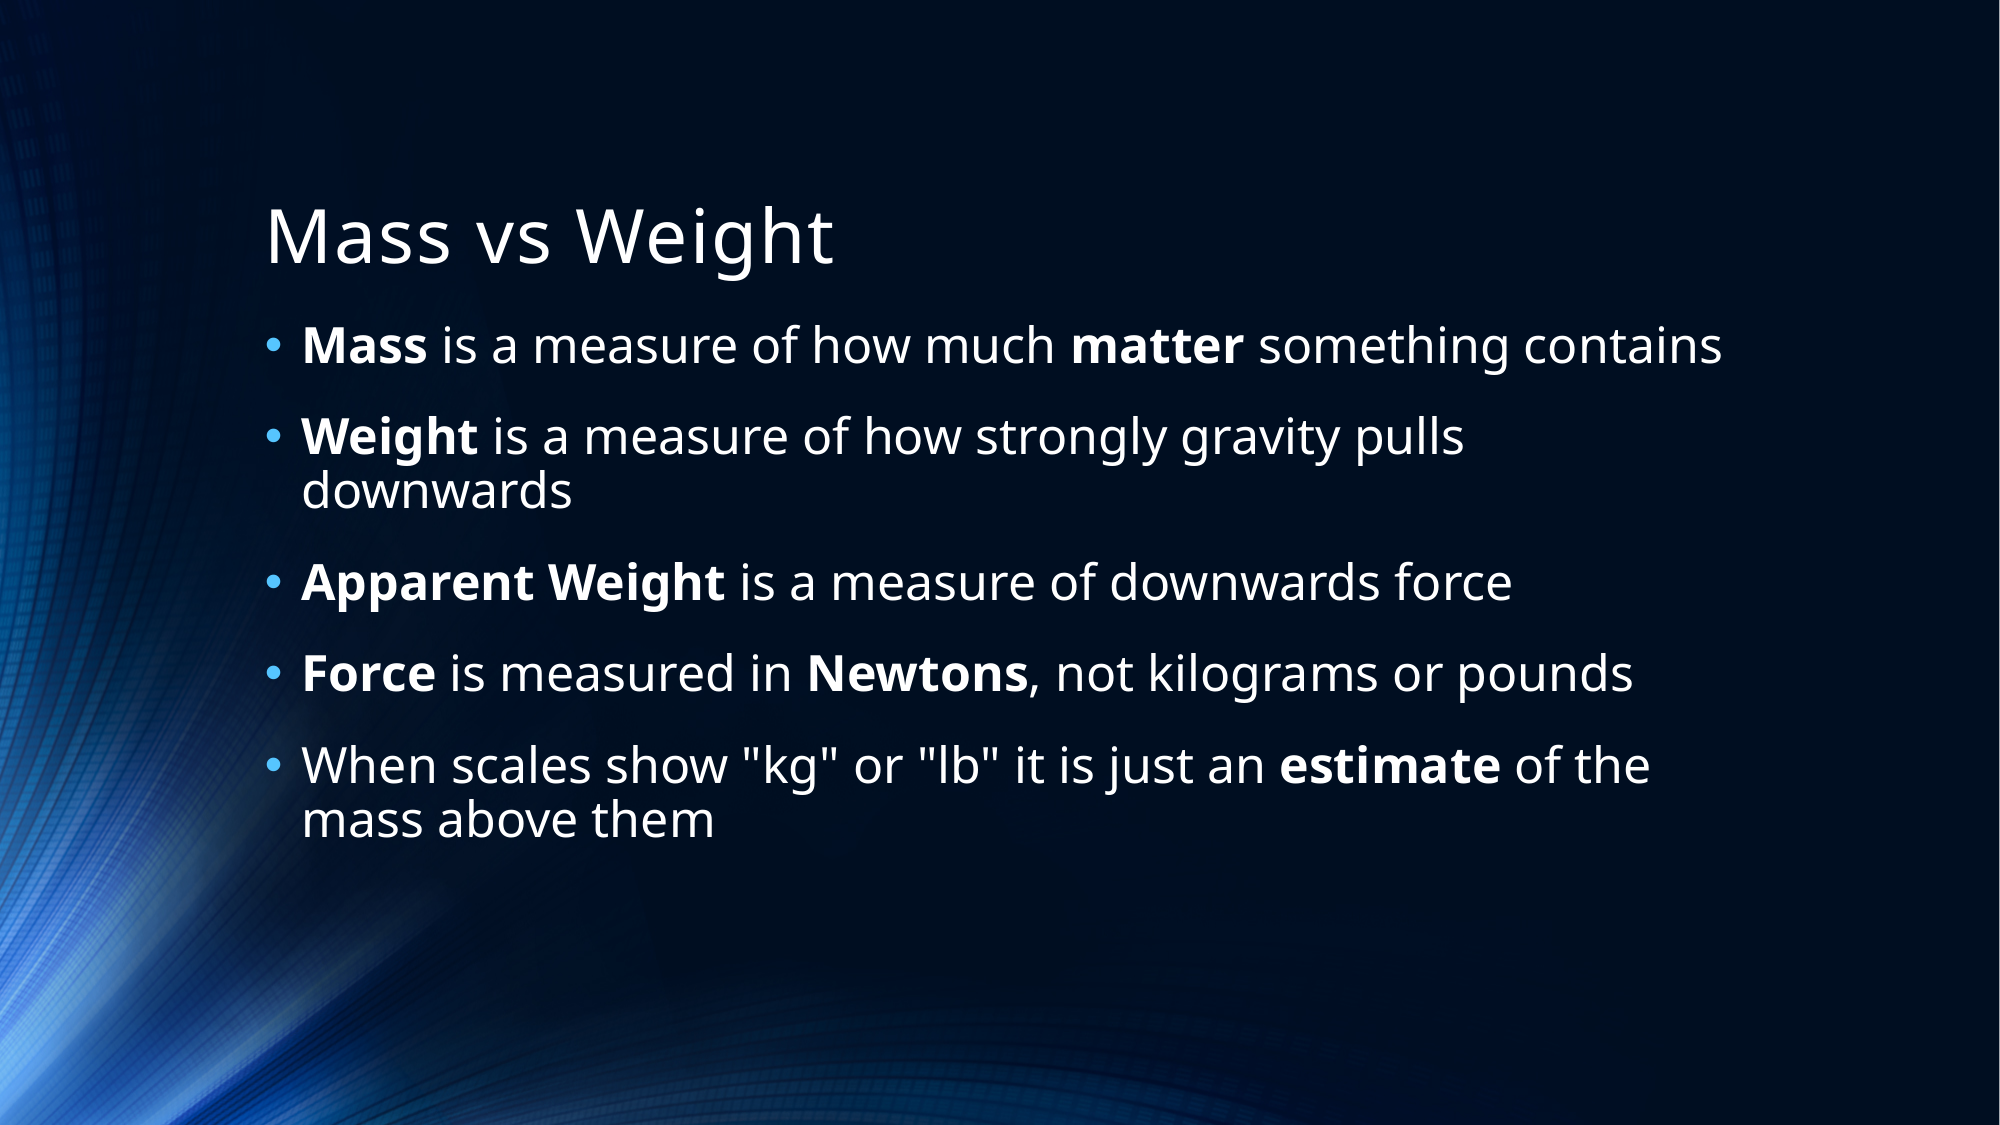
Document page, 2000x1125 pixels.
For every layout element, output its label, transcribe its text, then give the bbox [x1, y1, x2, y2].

list Mass is a measure of how much matter something contains Weight is a measure of how strongly gravity pulls downwards Apparent Weight is a measure of downwards force Force is measured in Newtons, not kilograms or pounds When scales show "kg" or "lb" it is just an estimate of the mass above them [249, 312, 1749, 988]
picture [0, 0, 2000, 1125]
title Mass vs Weight [249, 62, 1750, 288]
